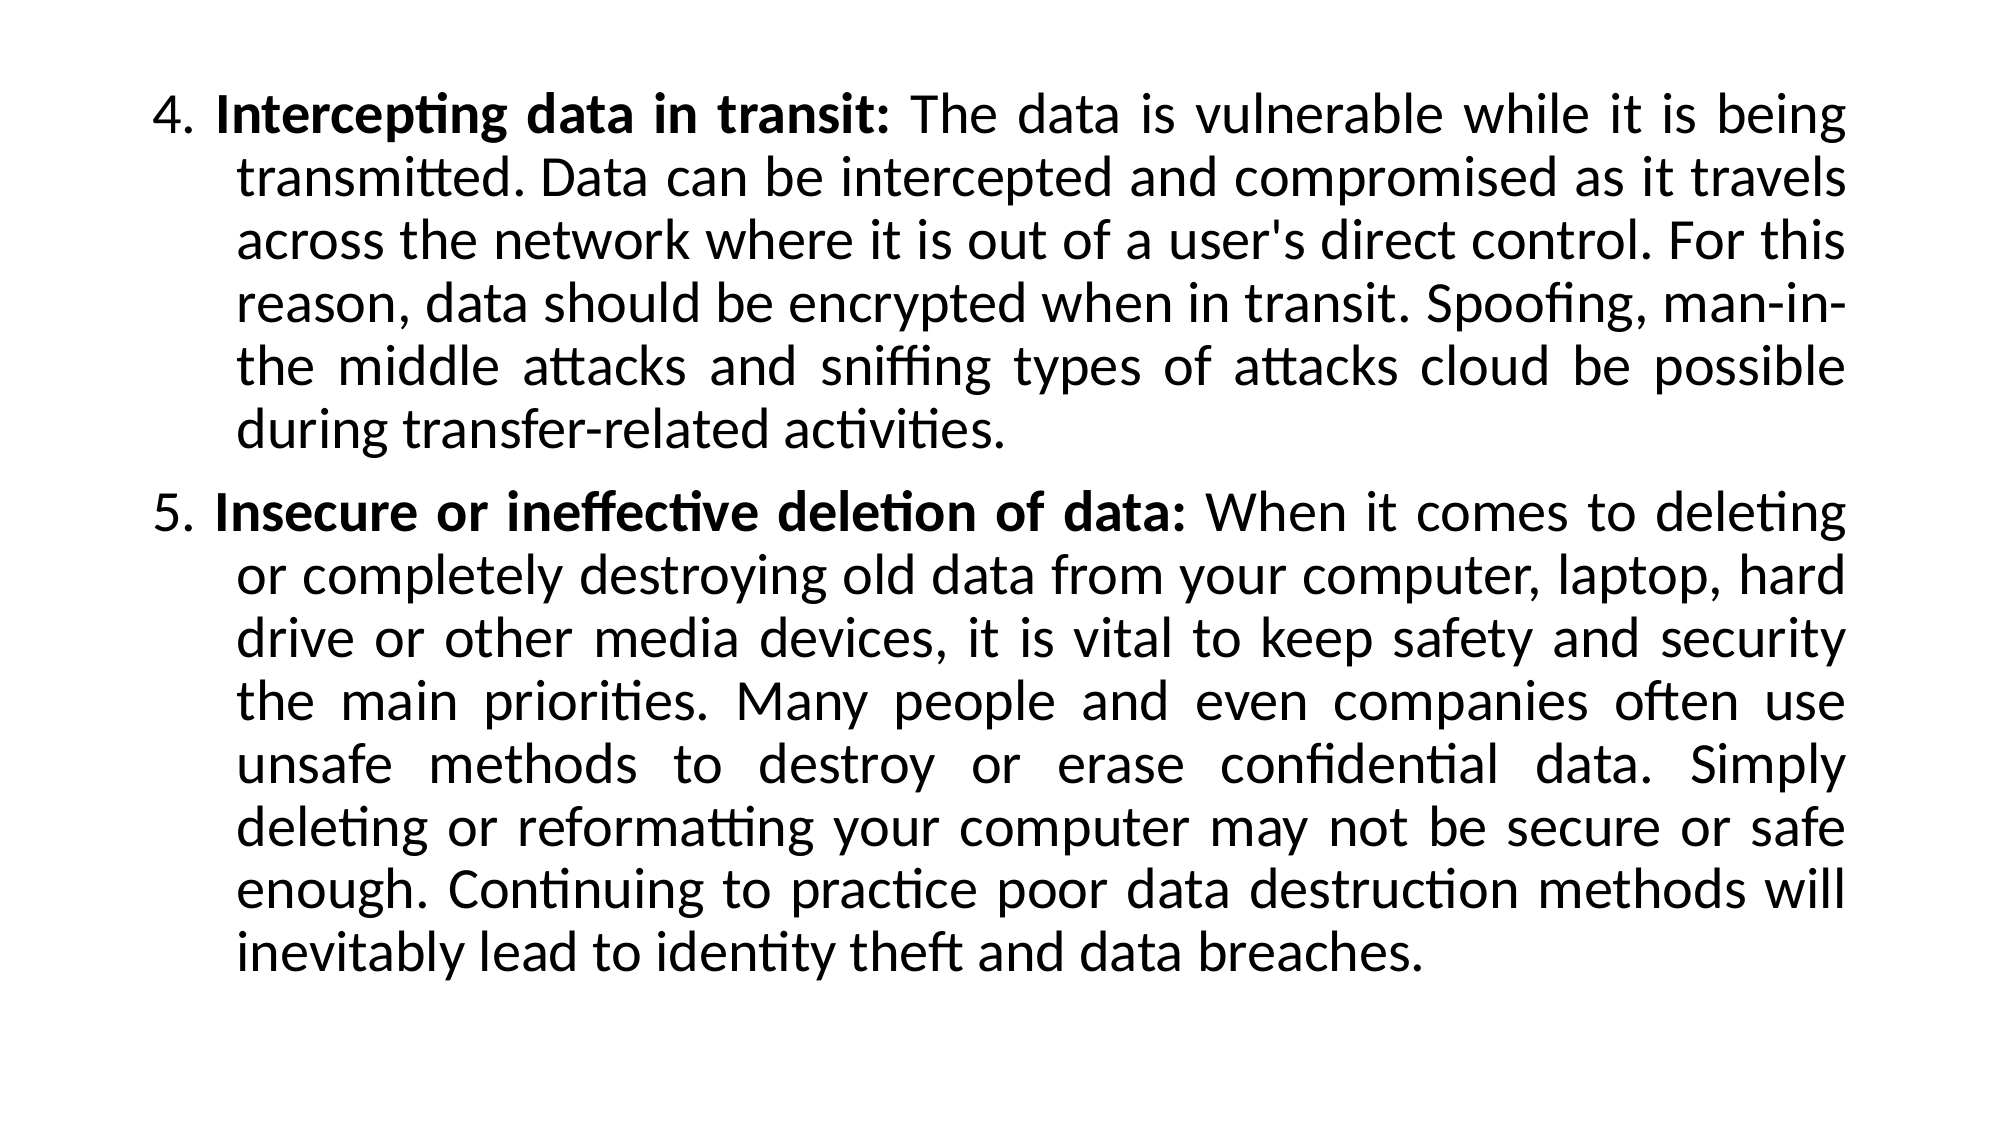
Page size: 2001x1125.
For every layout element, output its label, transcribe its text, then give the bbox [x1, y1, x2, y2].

list 4. Intercepting data in transit: The data is vulnerable while it is being transmitted. Data can be intercepted and compromised as it travels across the network where it is out of a user's direct control. For this reason, data should be encrypted when in transit. Spoofing, man-in-the middle attacks and sniffing types of attacks cloud be possible during transfer-related activities. 5. Insecure or ineffective deletion of data: When it comes to deleting or completely destroying old data from your computer, laptop, hard drive or other media devices, it is vital to keep safety and security the main priorities. Many people and even companies often use unsafe methods to destroy or erase confidential data. Simply deleting or reformatting your computer may not be secure or safe enough. Continuing to practice poor data destruction methods will inevitably lead to identity theft and data breaches. [137, 76, 1863, 1014]
